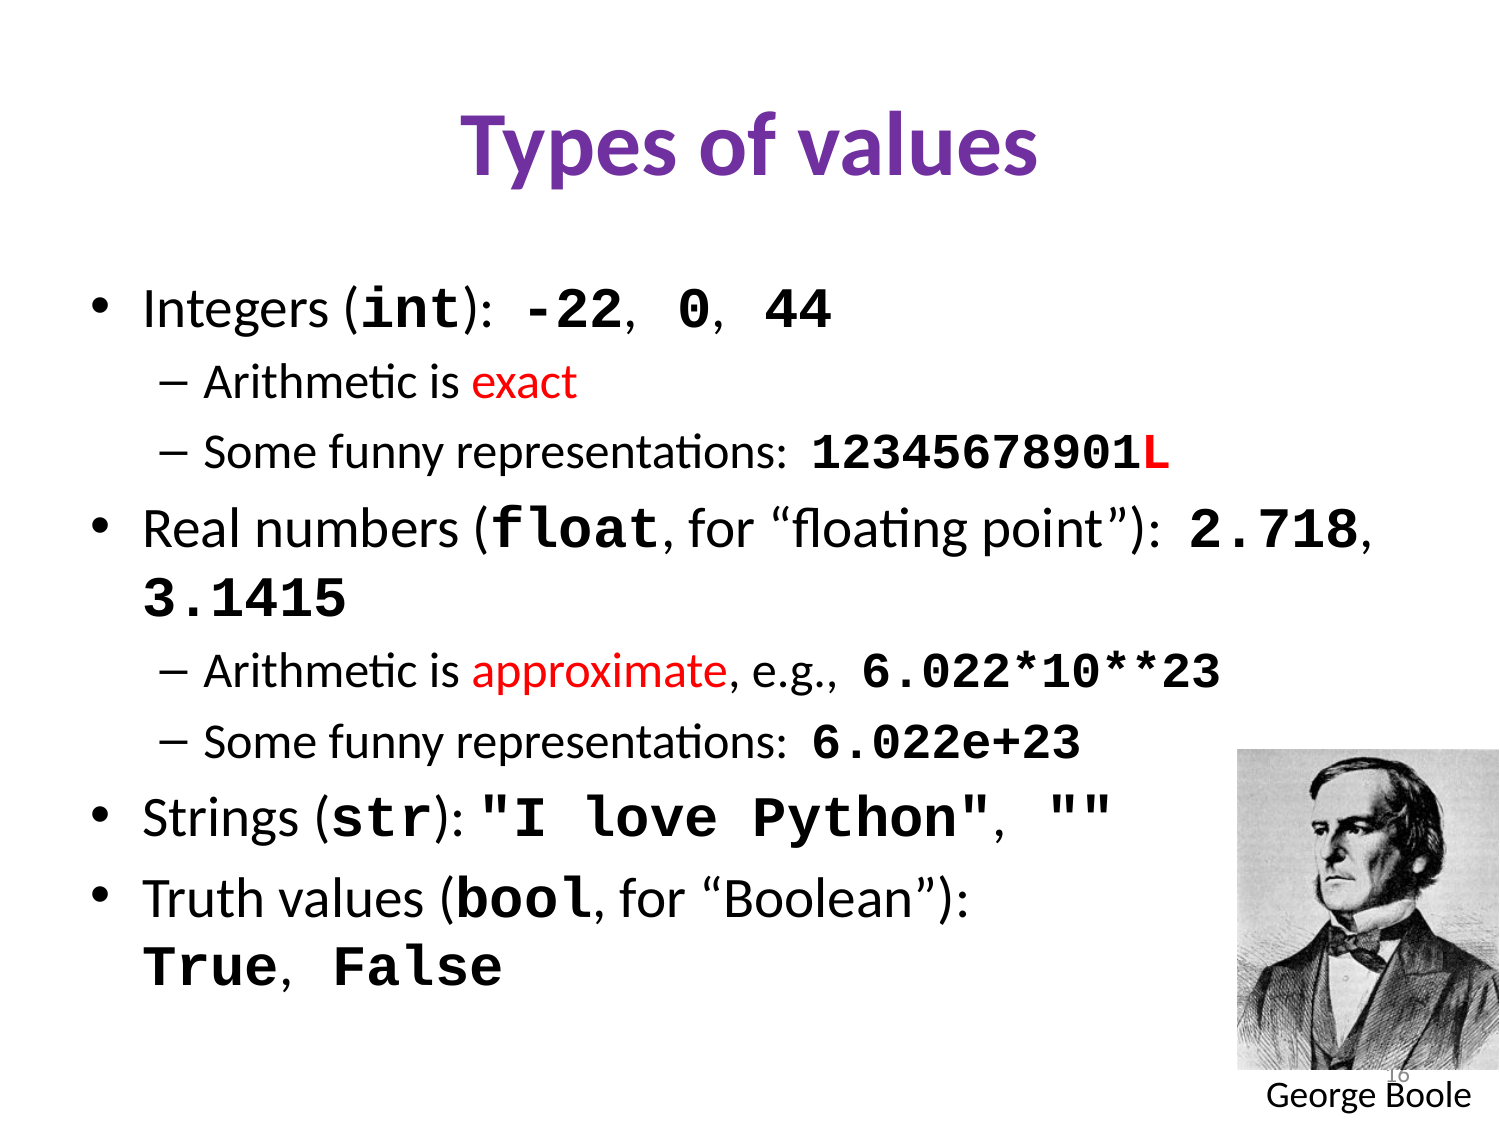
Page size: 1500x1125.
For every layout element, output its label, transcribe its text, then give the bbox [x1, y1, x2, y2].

text_box George Boole [1251, 1078, 1488, 1123]
list Integers (int): -22, 0, 44 Arithmetic is exact Some funny representations: 12345678901L Real numbers (float, for “floating point”): 2.718, 3.1415 Arithmetic is approximate, e.g., 6.022*10**23 Some funny representations: 6.022e+23 Strings (str): "I love Python", "" Truth values (bool, for “Boolean”): True, False [75, 262, 1500, 1005]
picture [1237, 749, 1500, 1070]
slide_number 16 [1074, 1042, 1425, 1103]
title Types of values [75, 45, 1425, 233]
